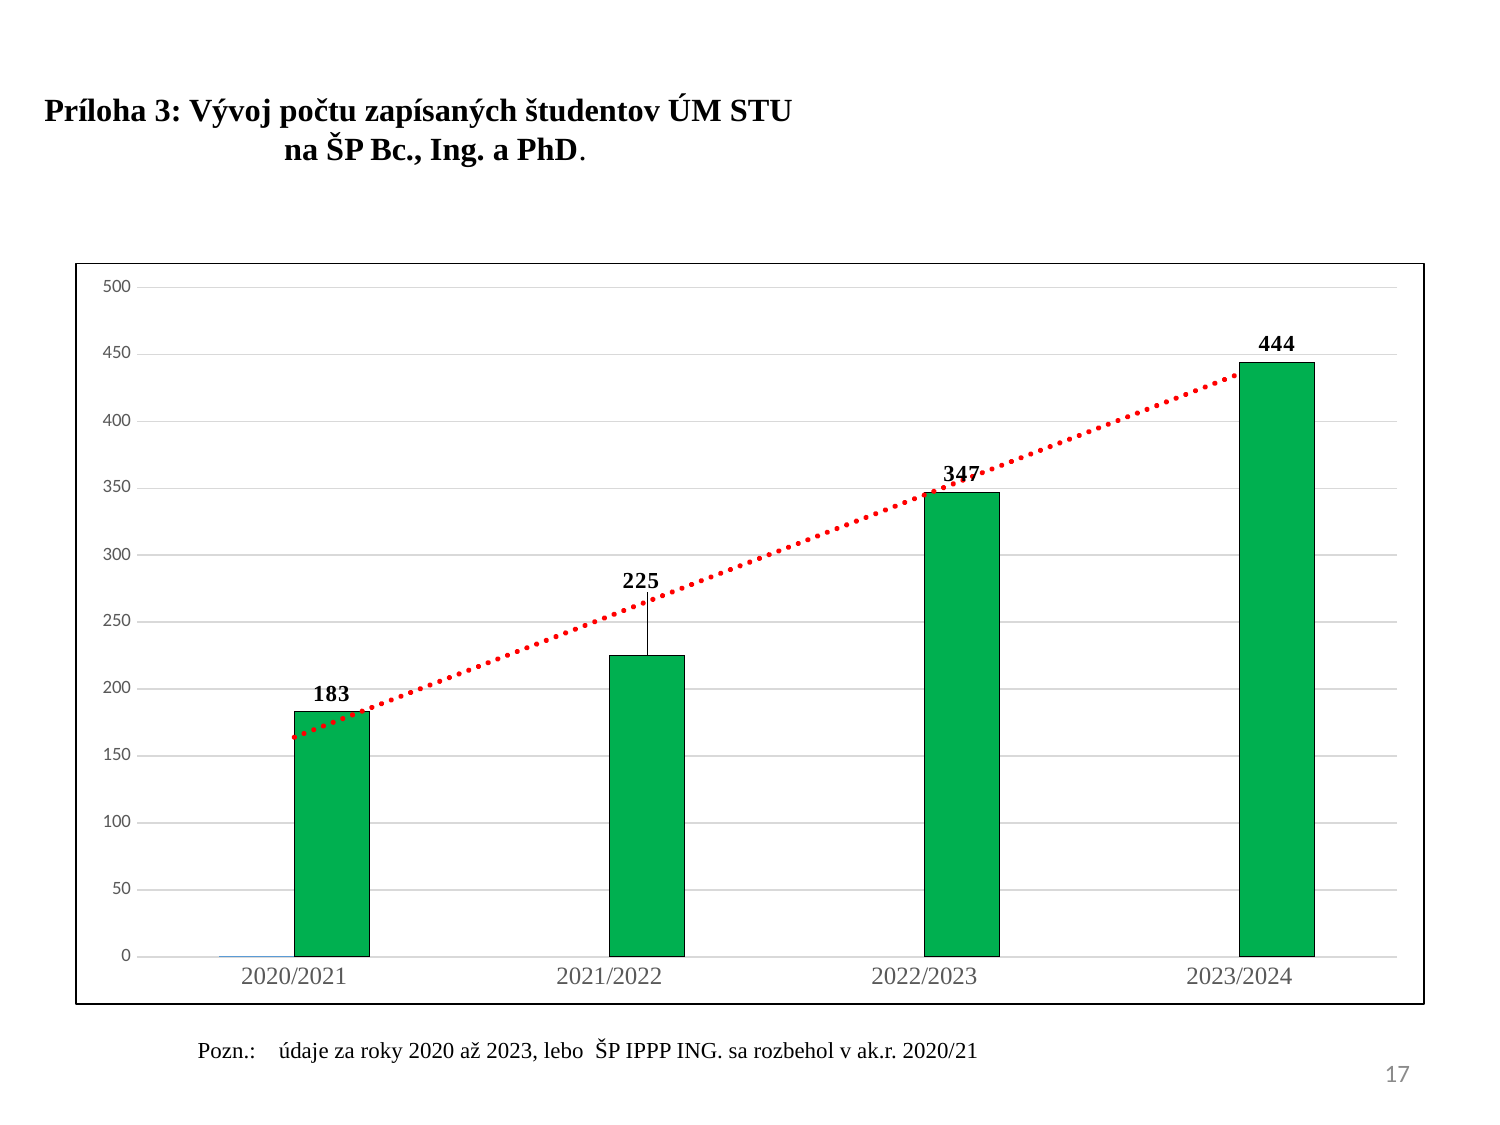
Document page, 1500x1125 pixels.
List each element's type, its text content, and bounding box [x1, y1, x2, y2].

slide_number 17 [1074, 1042, 1425, 1103]
title Príloha 3: Vývoj počtu zapísaných študentov ÚM STU na ŠP Bc., Ing. a PhD. [29, 42, 1436, 231]
text_box Pozn.: údaje za roky 2020 až 2023, lebo ŠP IPPP ING. sa rozbehol v ak.r. 2020/21 [182, 1028, 1329, 1071]
chart [74, 262, 1426, 1006]
